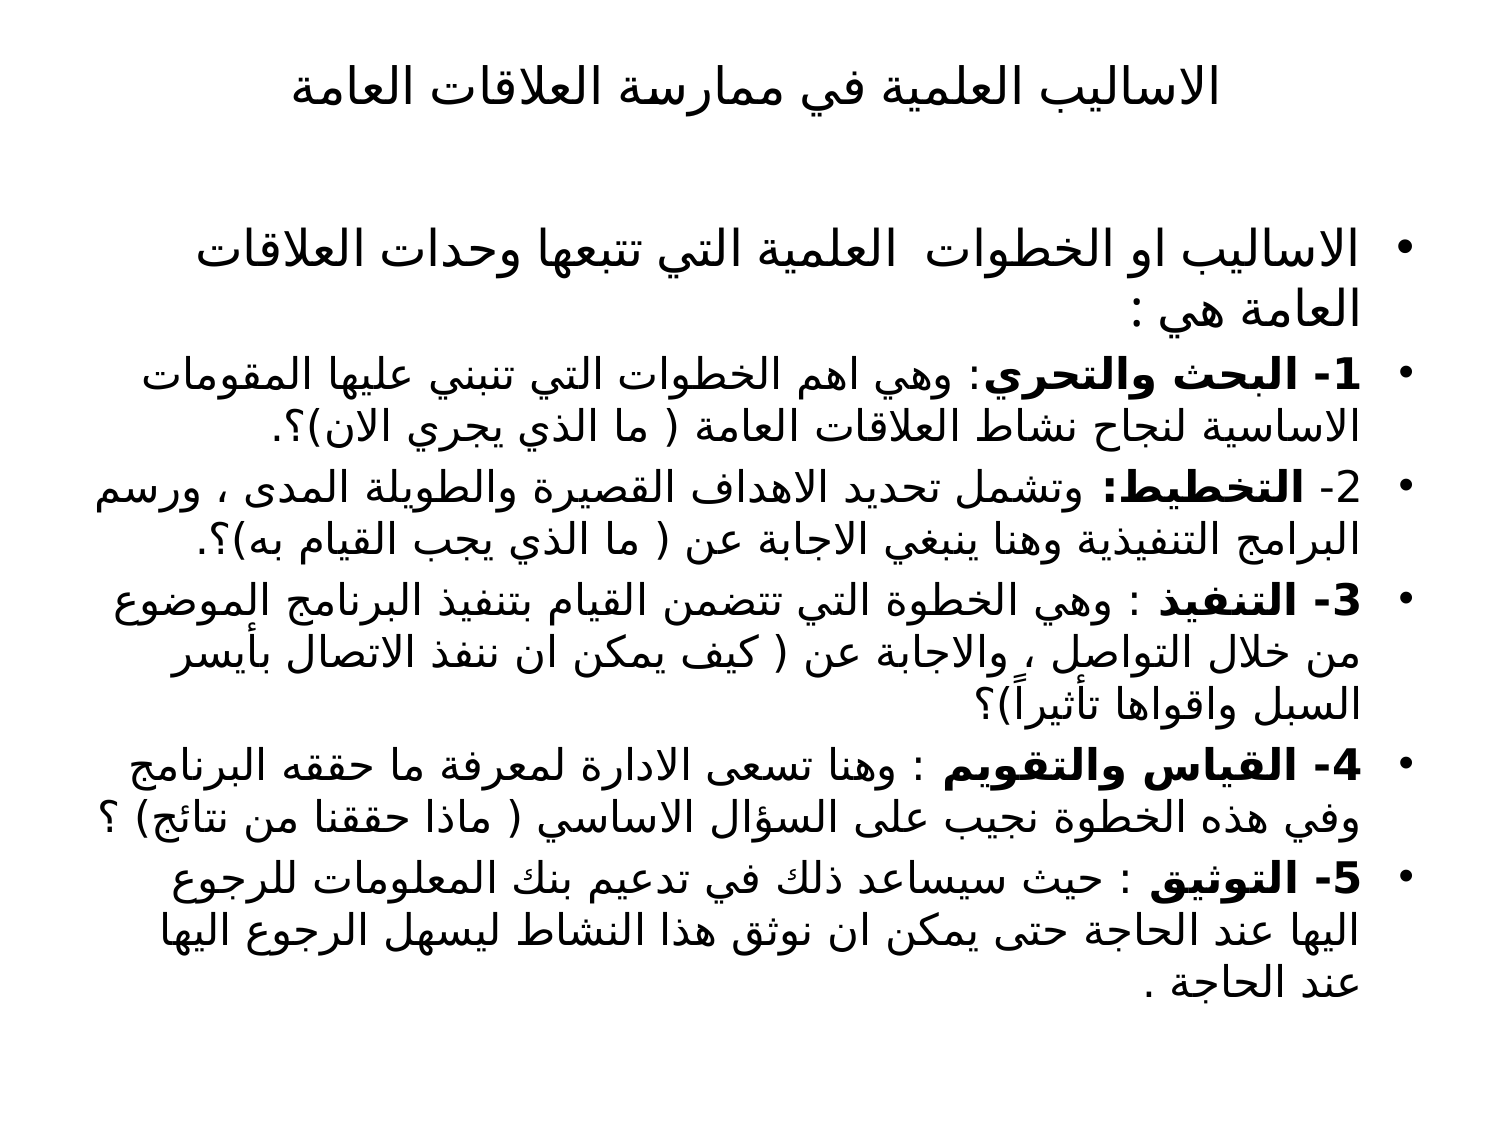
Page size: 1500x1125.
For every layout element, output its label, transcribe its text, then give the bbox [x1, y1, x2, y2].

list الاساليب او الخطوات العلمية التي تتبعها وحدات العلاقات العامة هي : 1- البحث والتحري: وهي اهم الخطوات التي تنبني عليها المقومات الاساسية لنجاح نشاط العلاقات العامة ( ما الذي يجري الان)؟. 2- التخطيط: وتشمل تحديد الاهداف القصيرة والطويلة المدى ، ورسم البرامج التنفيذية وهنا ينبغي الاجابة عن ( ما الذي يجب القيام به)؟. 3- التنفيذ : وهي الخطوة التي تتضمن القيام بتنفيذ البرنامج الموضوع من خلال التواصل ، والاجابة عن ( كيف يمكن ان ننفذ الاتصال بأيسر السبل واقواها تأثيراً)؟ 4- القياس والتقويم : وهنا تسعى الادارة لمعرفة ما حققه البرنامج وفي هذه الخطوة نجيب على السؤال الاساسي ( ماذا حققنا من نتائج) ؟ 5- التوثيق : حيث سيساعد ذلك في تدعيم بنك المعلومات للرجوع اليها عند الحاجة حتى يمكن ان نوثق هذا النشاط ليسهل الرجوع اليها عند الحاجة . [76, 208, 1427, 1040]
title الاساليب العلمية في ممارسة العلاقات العامة [75, 45, 1425, 185]
